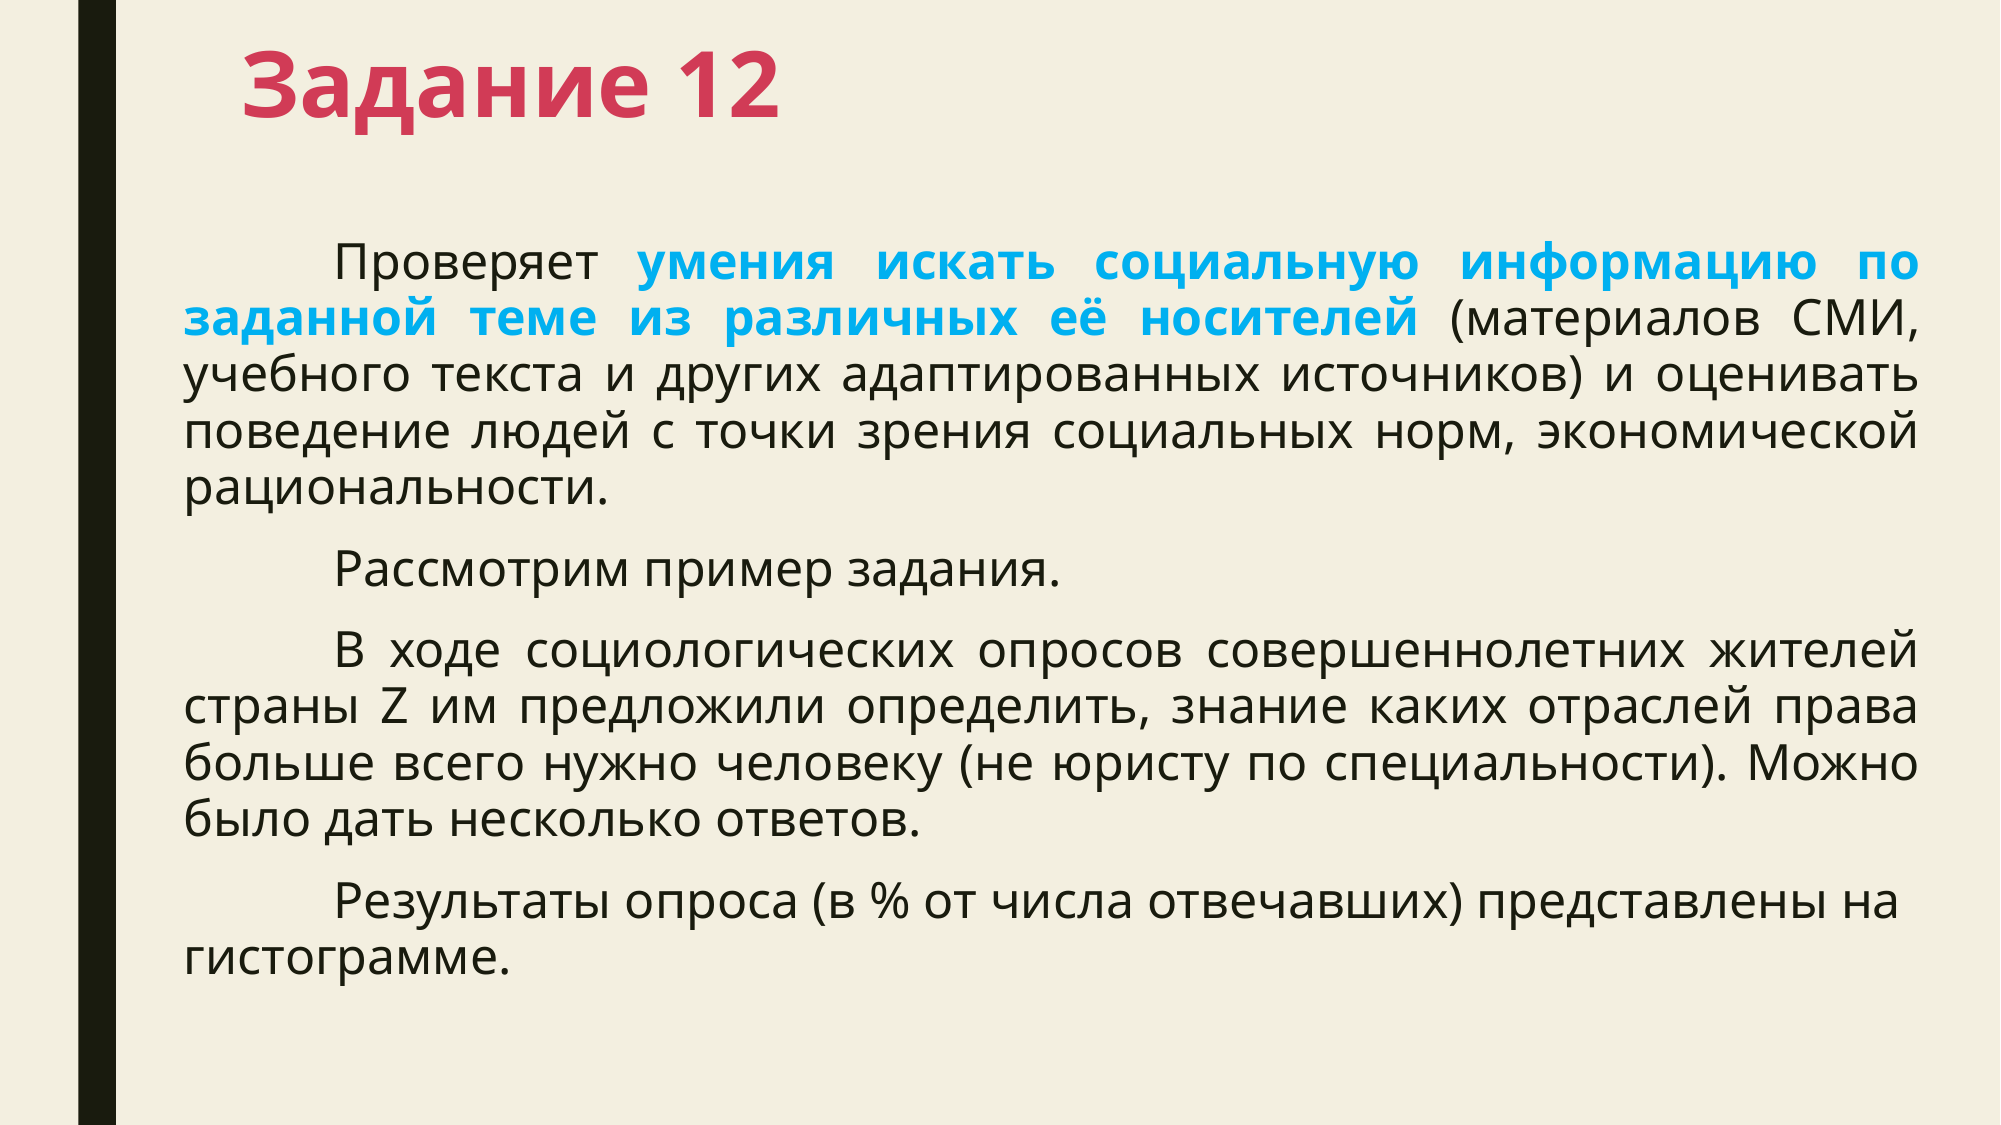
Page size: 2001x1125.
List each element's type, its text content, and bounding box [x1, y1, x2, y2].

list Проверяет умения искать социальную информацию по заданной теме из различных её носителей (материалов СМИ, учебного текста и других адаптированных источников) и оценивать поведение людей с точки зрения социальных норм, экономической рациональности. Рассмотрим пример задания. В ходе социологических опросов совершеннолетних жителей страны Z им предложили определить, знание каких отраслей права больше всего нужно человеку (не юристу по специальности). Можно было дать несколько ответов. Результаты опроса (в % от числа отвечавших) представлены на гистограмме. [168, 226, 1936, 1077]
title Задание 12 [225, 31, 1800, 172]
